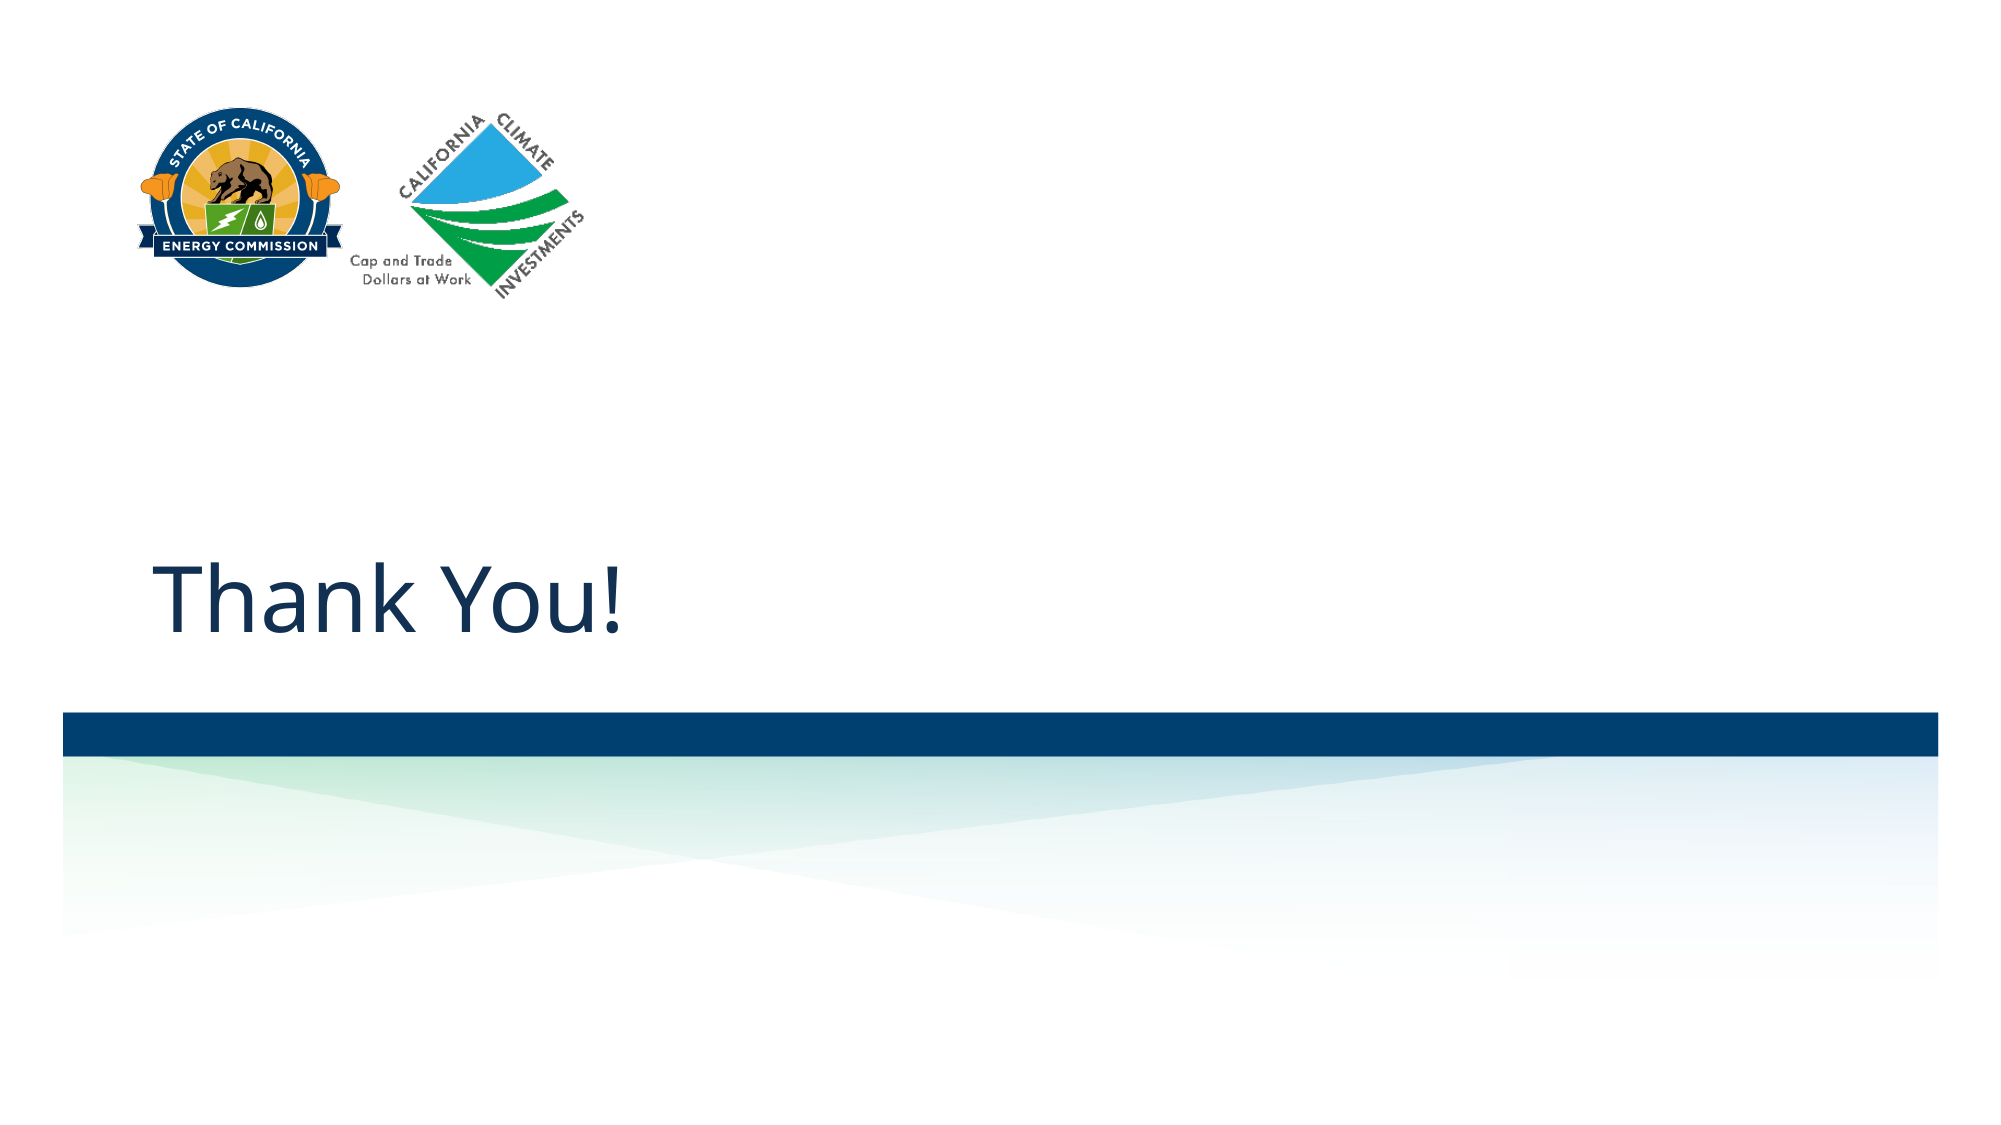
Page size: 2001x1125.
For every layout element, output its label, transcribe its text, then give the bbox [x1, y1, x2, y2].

title Thank You! [137, 494, 1863, 712]
picture [0, 0, 2001, 1125]
